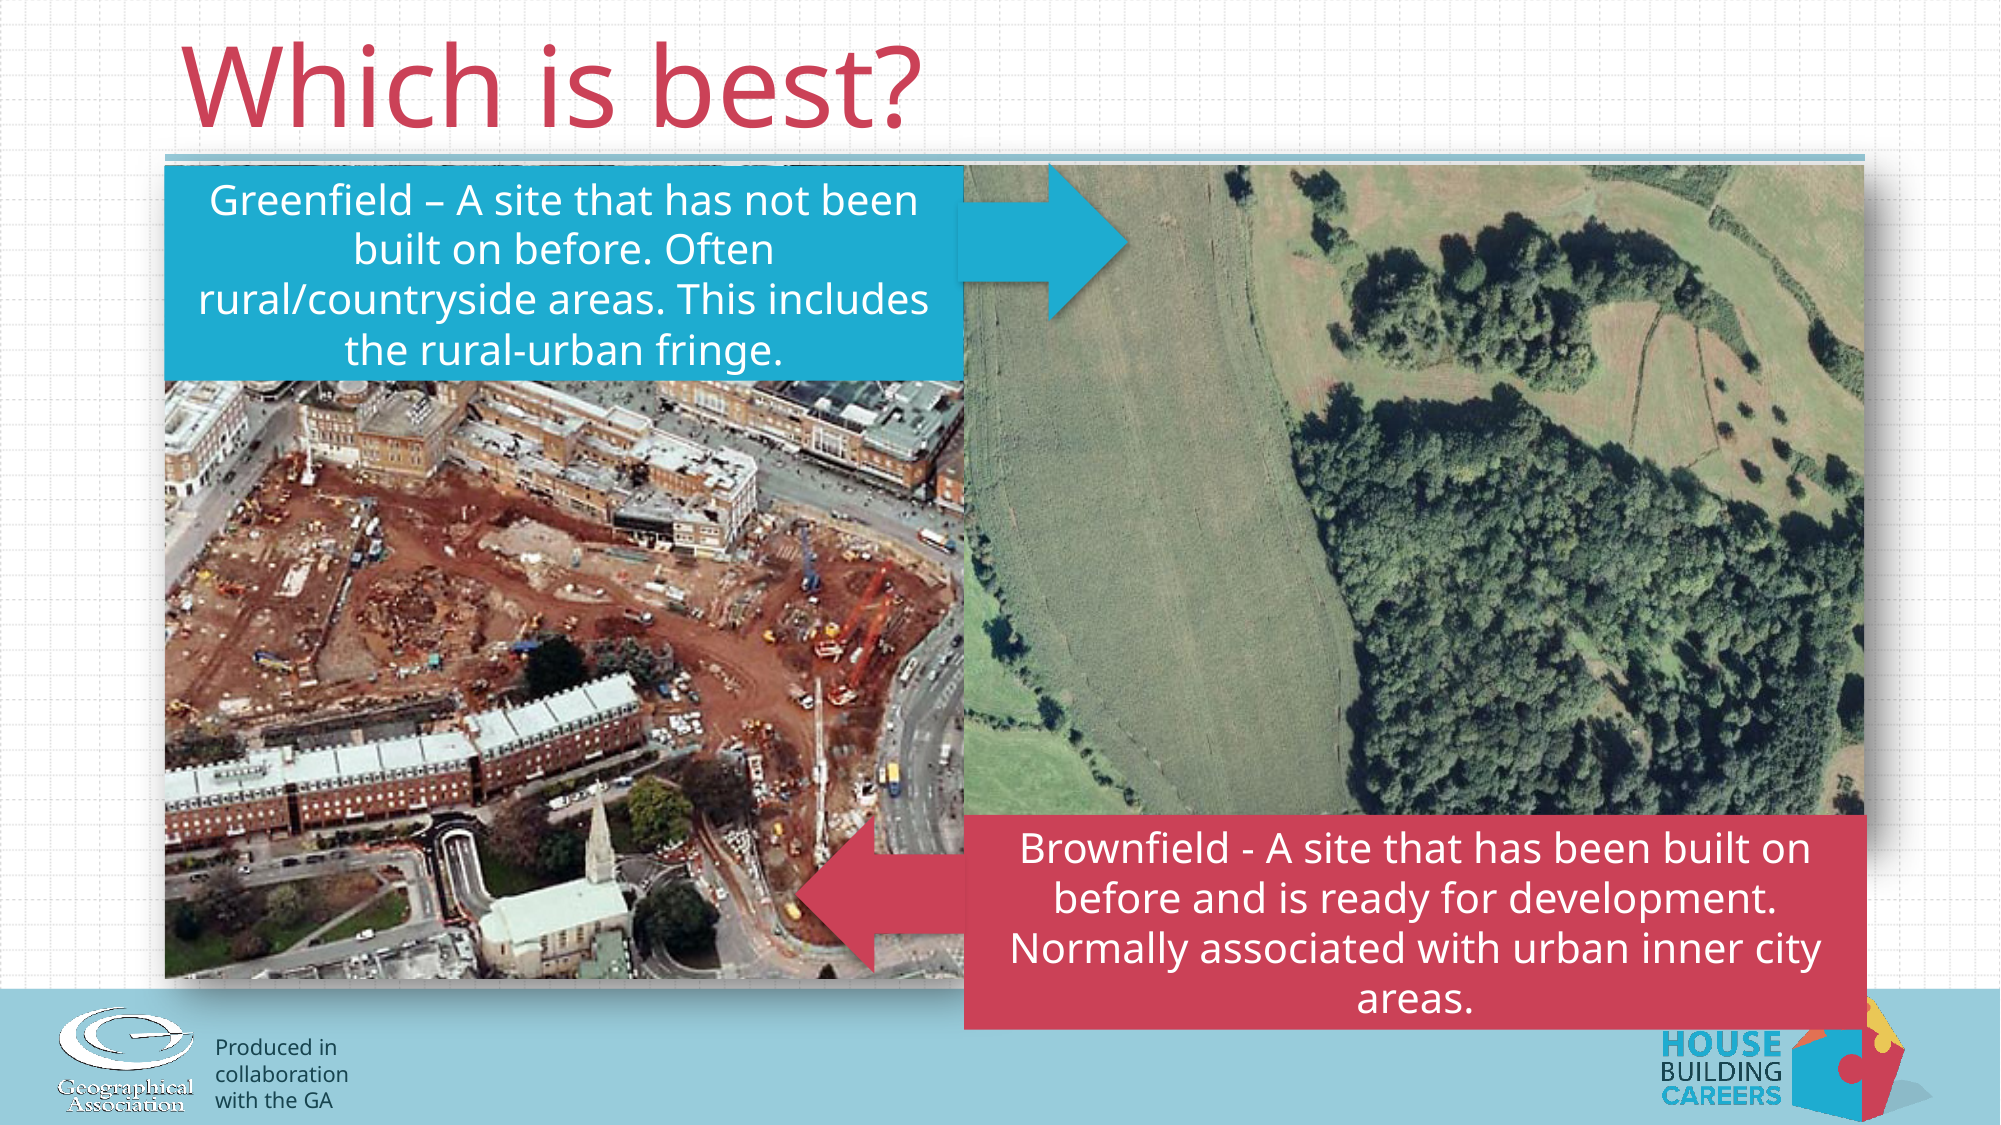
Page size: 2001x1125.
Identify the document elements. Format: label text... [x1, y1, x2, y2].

picture [0, 0, 2001, 1125]
title Brownfield or Greenfield – Which is best? [164, 9, 1866, 158]
picture [57, 1006, 194, 1112]
text_box Brownfield - A site that has been built on before and is ready for development. Normally associated with urban inner city areas. [964, 814, 1867, 1030]
